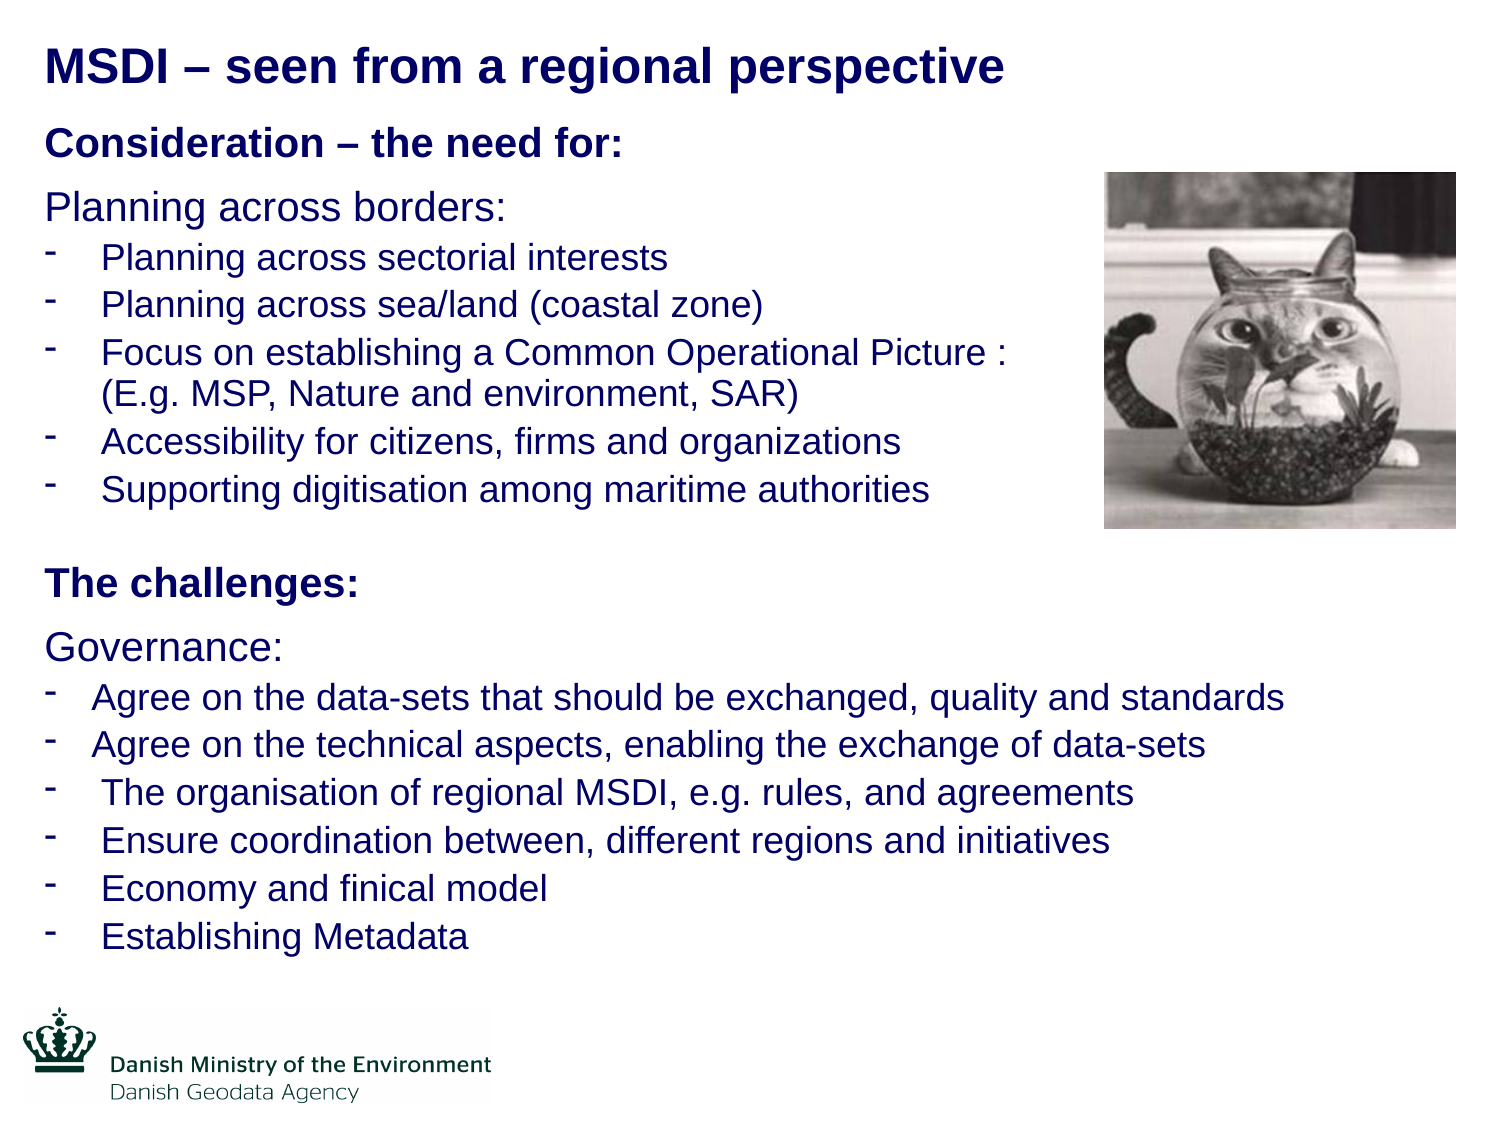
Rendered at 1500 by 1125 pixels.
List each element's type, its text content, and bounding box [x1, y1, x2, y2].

picture [1104, 172, 1456, 529]
picture [23, 1007, 491, 1103]
list Consideration – the need for: Planning across borders: Planning across sectorial interests Planning across sea/land (coastal zone) Focus on establishing a Common Operational Picture : (E.g. MSP, Nature and environment, SAR) Accessibility for citizens, firms and organizations Supporting digitisation among maritime authorities The challenges: Governance: Agree on the data-sets that should be exchanged, quality and standards Agree on the technical aspects, enabling the exchange of data-sets The organisation of regional MSDI, e.g. rules, and agreements Ensure coordination between, different regions and initiatives Economy and finical model Establishing Metadata [29, 113, 1500, 752]
title MSDI – seen from a regional perspective [29, 19, 1371, 108]
